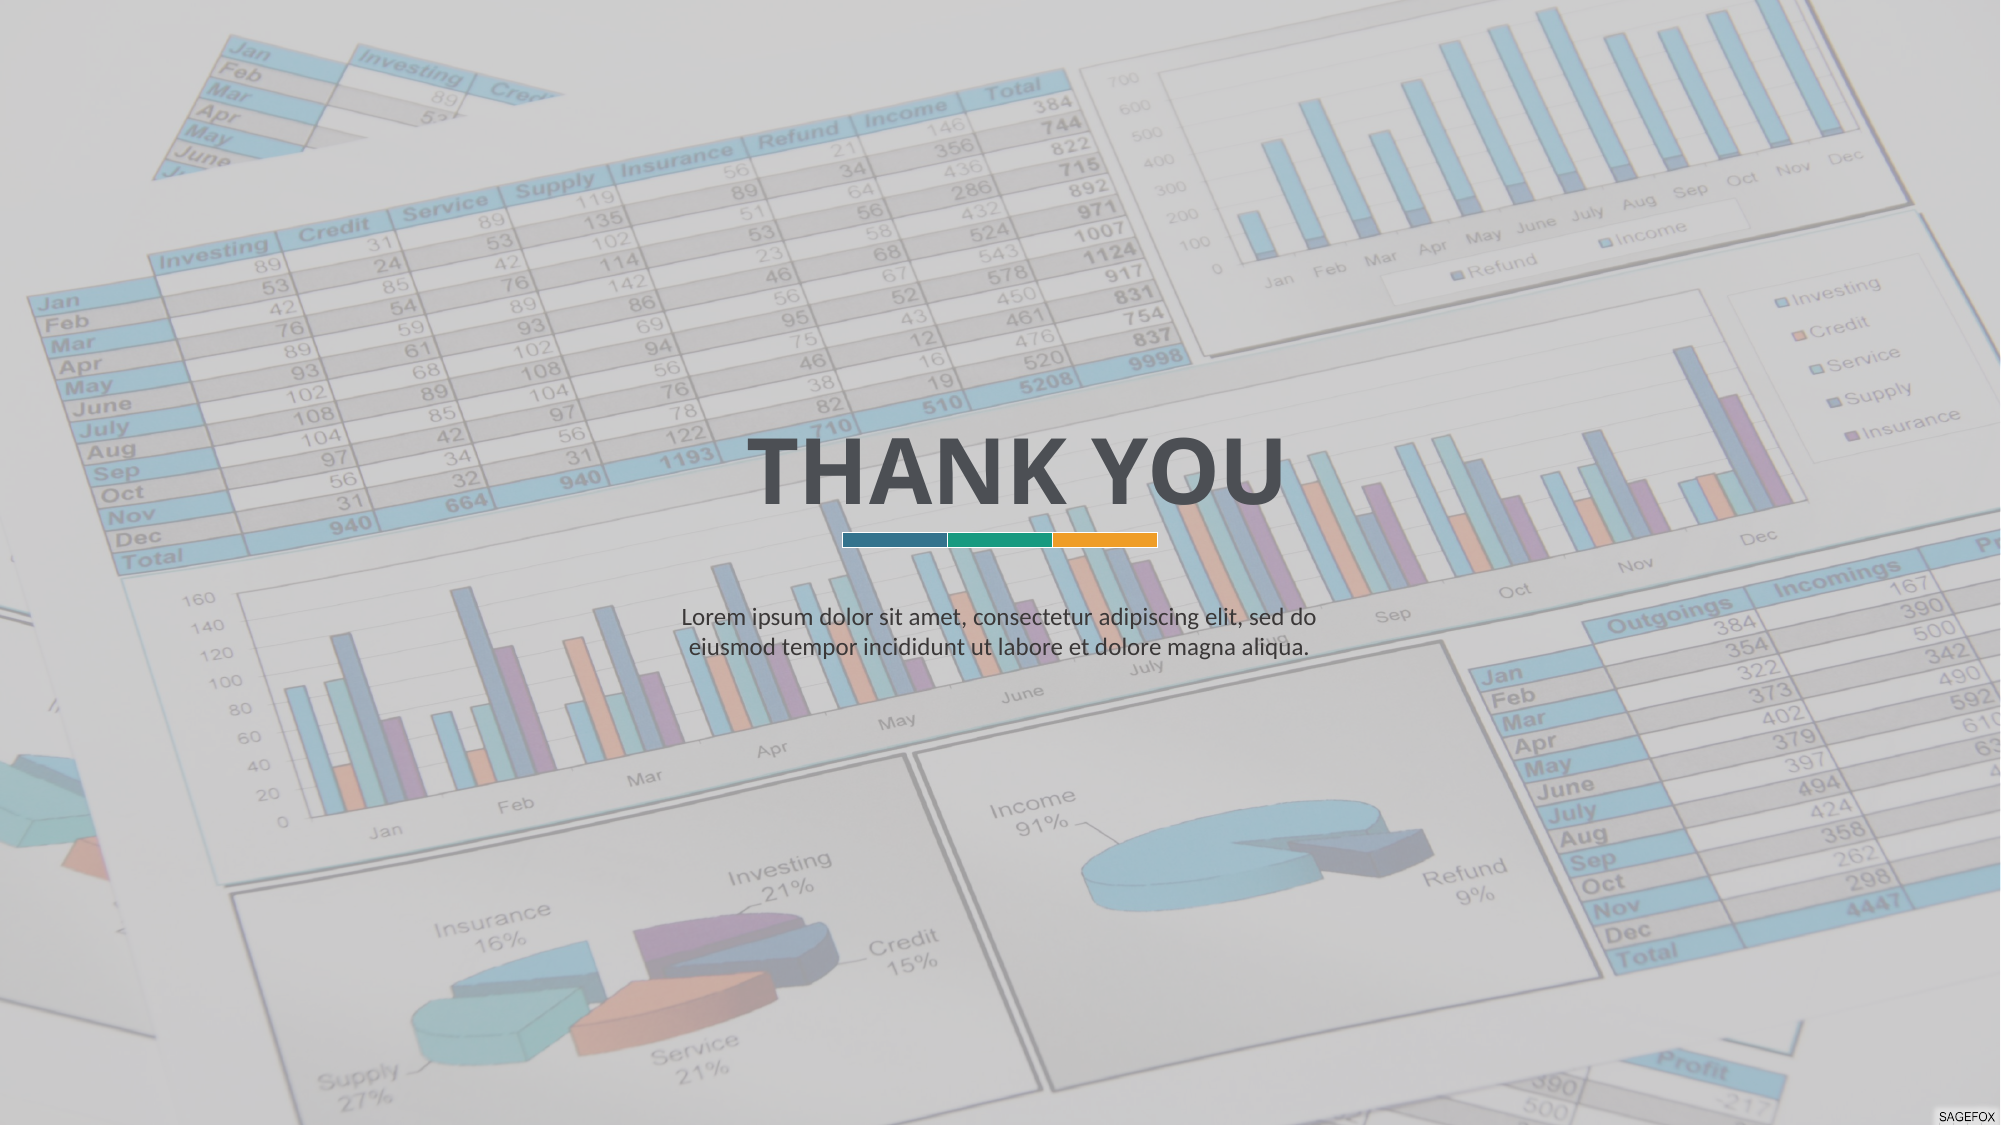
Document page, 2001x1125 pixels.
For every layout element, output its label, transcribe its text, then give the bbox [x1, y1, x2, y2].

picture [1936, 1111, 1997, 1125]
text_box Lorem ipsum dolor sit amet, consectetur adipiscing elit, sed do eiusmod tempor incididunt ut labore et dolore magna aliqua. [660, 593, 1340, 668]
text_box THANK YOU [565, 405, 1470, 531]
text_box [842, 532, 1158, 548]
